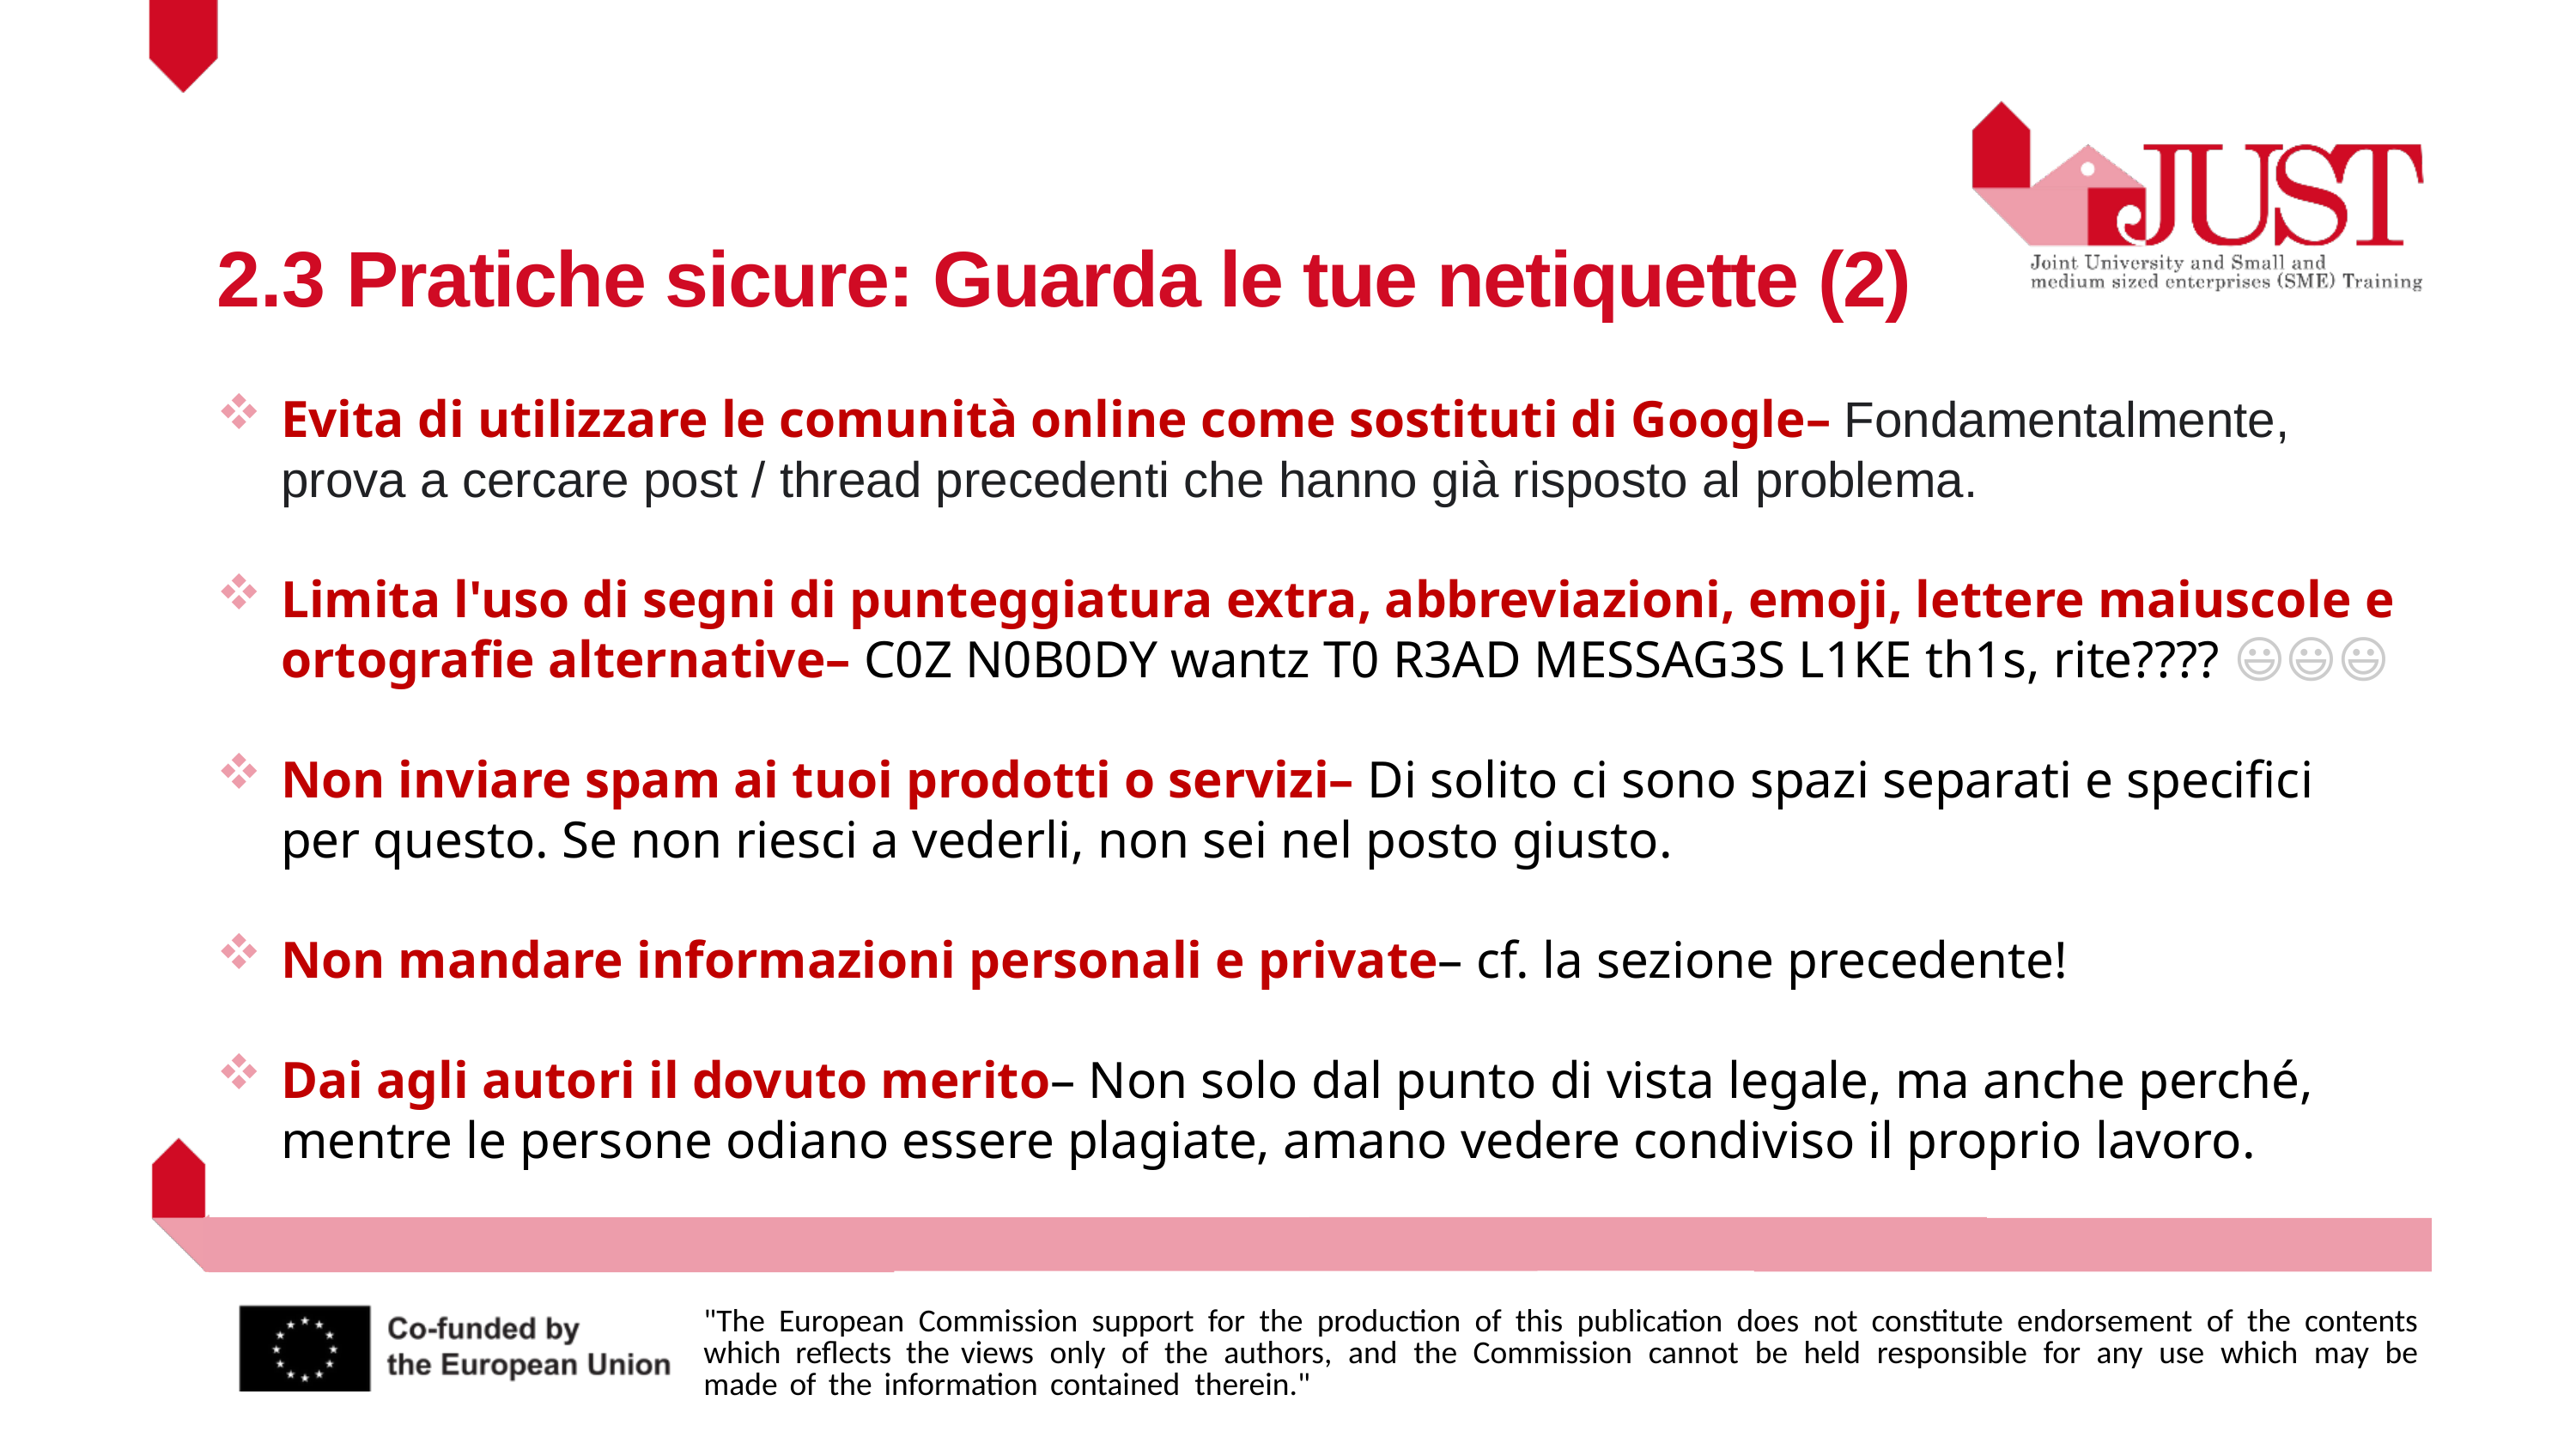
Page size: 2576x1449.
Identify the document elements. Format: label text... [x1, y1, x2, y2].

text_box 2.3 Pratiche sicure: Guarda le tue netiquette (2) [204, 221, 1932, 380]
picture [233, 1300, 702, 1391]
picture [1965, 96, 2432, 302]
text_box Evita di utilizzare le comunità online come sostituti di Google– Fondamentalmente, prova a cercare post / thread precedenti che hanno già risposto al problema. Limita l'uso di segni di punteggiatura extra, abbreviazioni, emoji, lettere maiuscole e ortografie alternative– C0Z N0B0DY wantz T0 R3AD MESSAG3S L1KE th1s, rite???? 😃😃😃 Non inviare spam ai tuoi prodotti o servizi– Di solito ci sono spazi separati e specifici per questo. Se non riesci a vederli, non sei nel posto giusto. Non mandare informazioni personali e private– cf. la sezione precedente! Dai agli autori il dovuto merito– Non solo dal punto di vista legale, ma anche perché, mentre le persone odiano essere plagiate, amano vedere condiviso il proprio lavoro. [204, 380, 2409, 1175]
picture [144, 1133, 210, 1287]
picture [144, 0, 228, 100]
